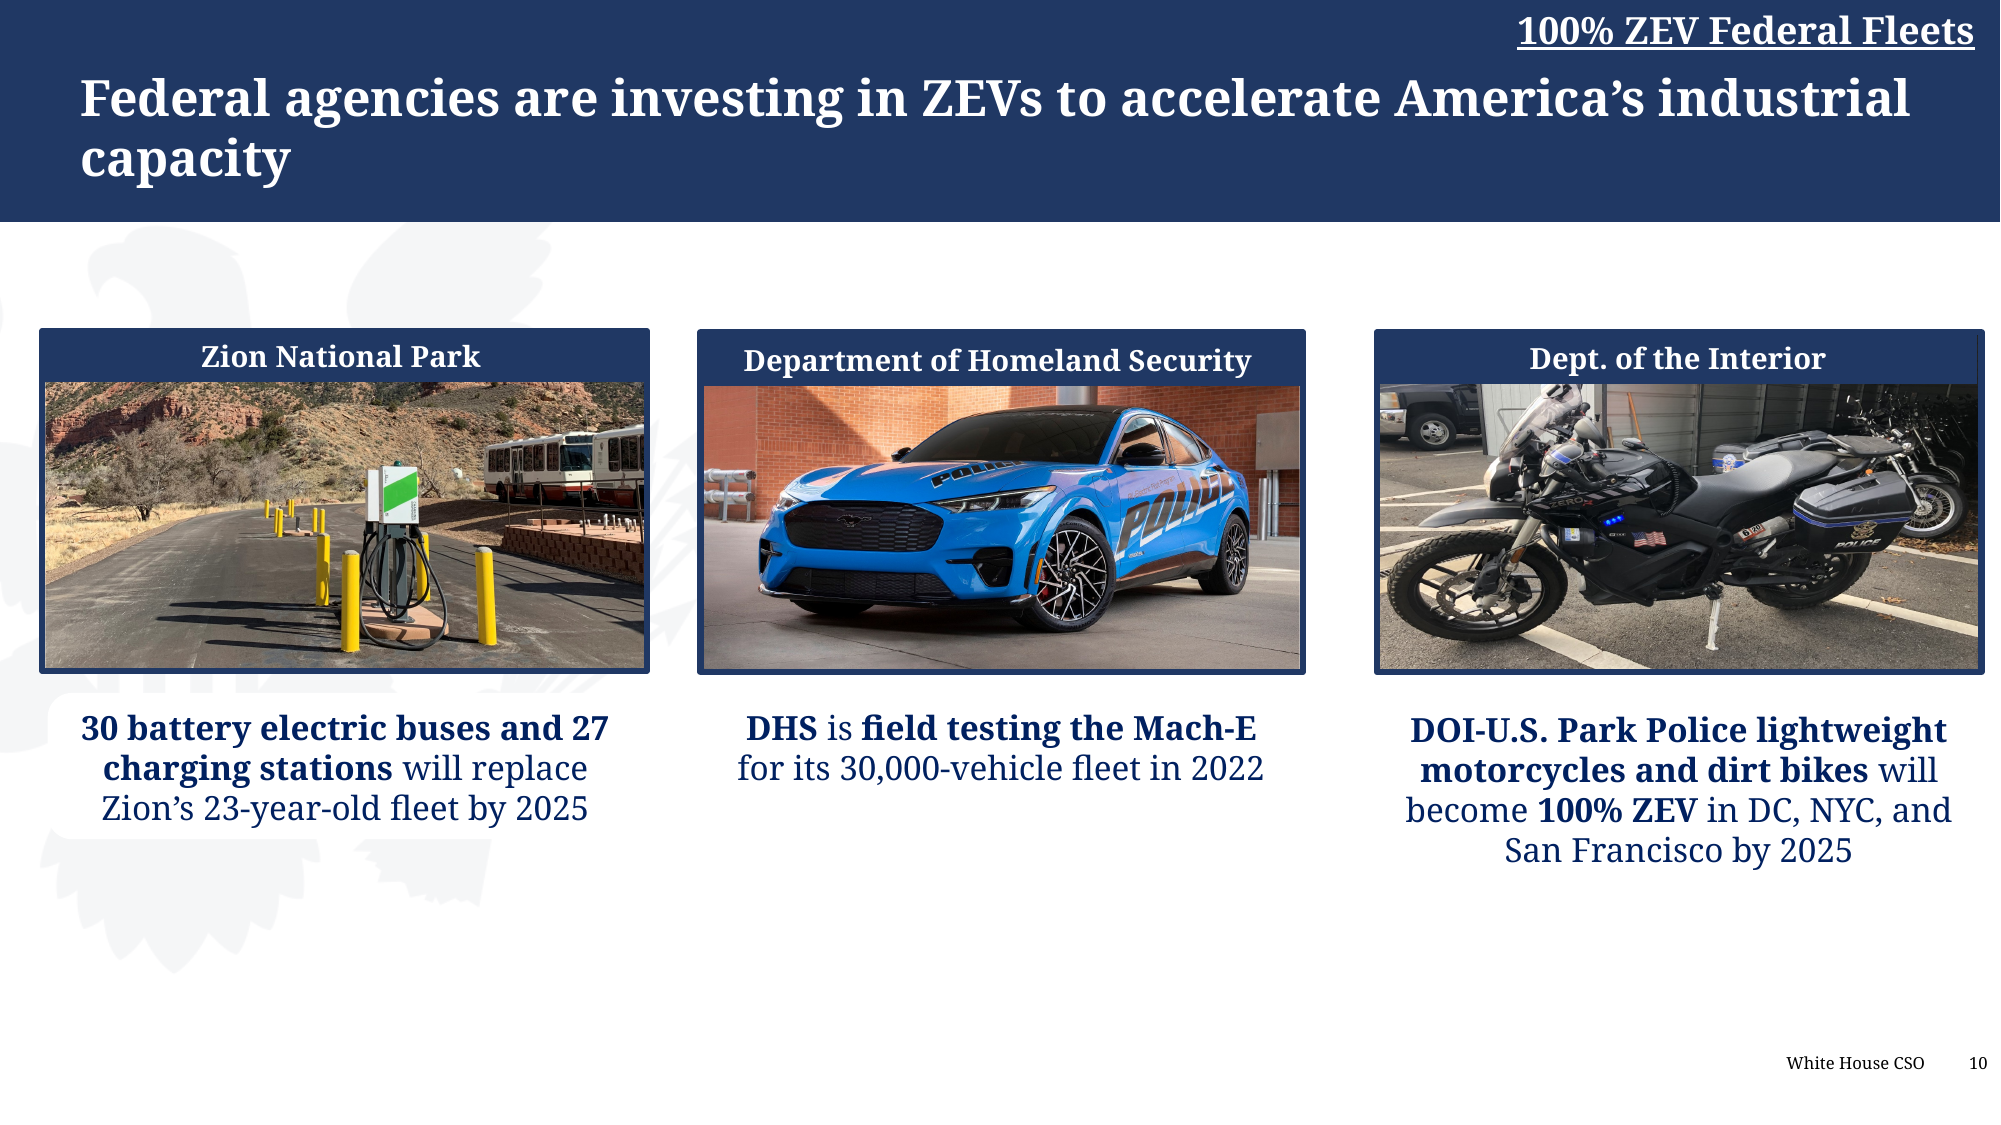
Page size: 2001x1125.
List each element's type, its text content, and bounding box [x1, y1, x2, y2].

text_box 100% ZEV Federal Fleets [1502, 0, 1991, 60]
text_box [1757, 1045, 2000, 1081]
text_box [703, 335, 1300, 670]
text_box DHS is field testing the Mach-E for its 30,000-vehicle fleet in 2022 [702, 691, 1301, 841]
text_box 30 battery electric buses and 27 charging stations will replace Zion’s 23-year-old fleet by 2025 [46, 691, 645, 841]
text_box [0, 0, 2000, 222]
text_box DOI-U.S. Park Police lightweight motorcycles and dirt bikes will become 100% ZEV in DC, NYC, and San Francisco by 2025 [1368, 691, 1990, 886]
picture [1380, 335, 1979, 670]
picture [45, 334, 644, 668]
text_box Federal agencies are investing in ZEVs to accelerate America’s industrial capacity [65, 59, 1954, 194]
